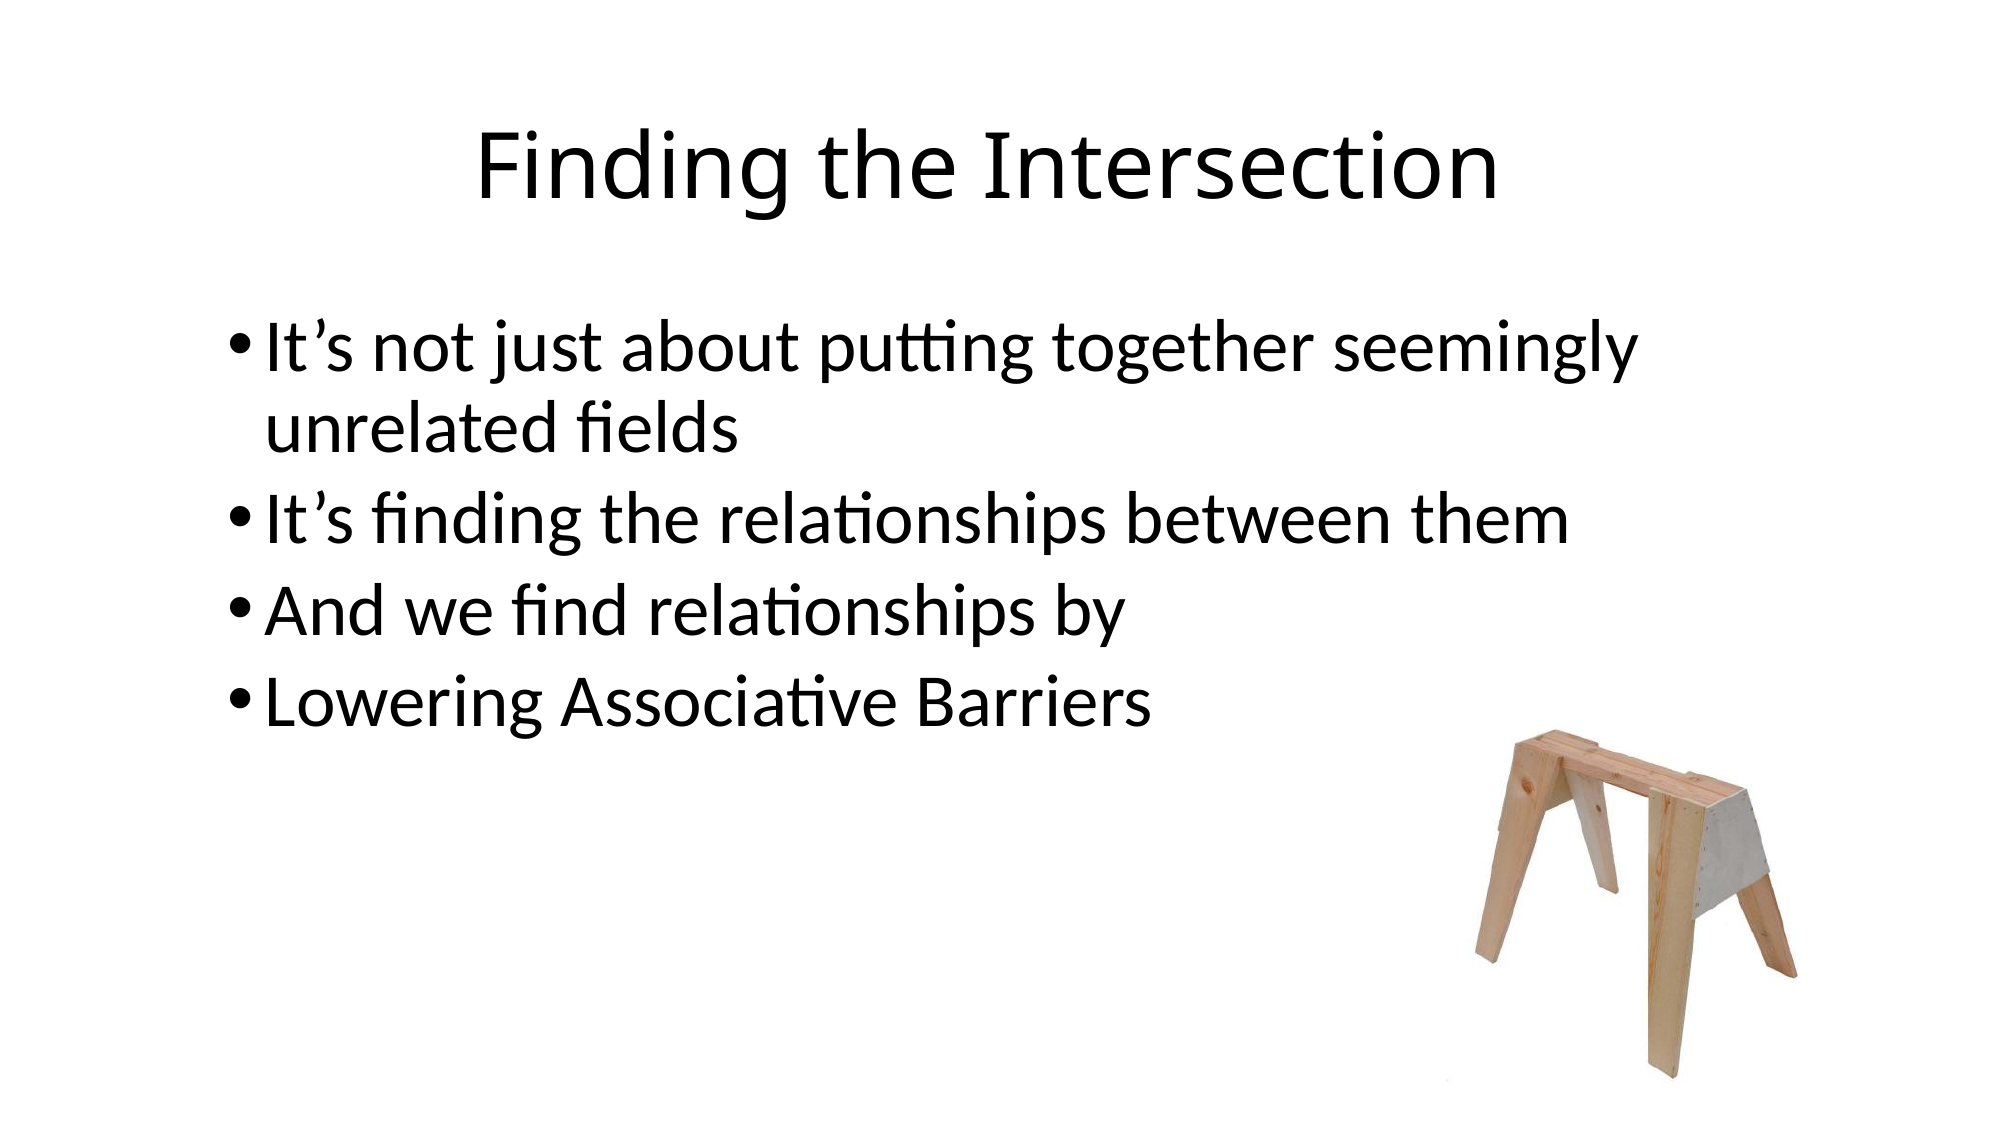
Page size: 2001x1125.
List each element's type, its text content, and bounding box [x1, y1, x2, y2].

list It’s not just about putting together seemingly unrelated fields It’s finding the relationships between them And we find relationships by Lowering Associative Barriers [137, 299, 1863, 1014]
title Finding the Intersection [137, 59, 1863, 278]
picture [1446, 707, 1829, 1090]
